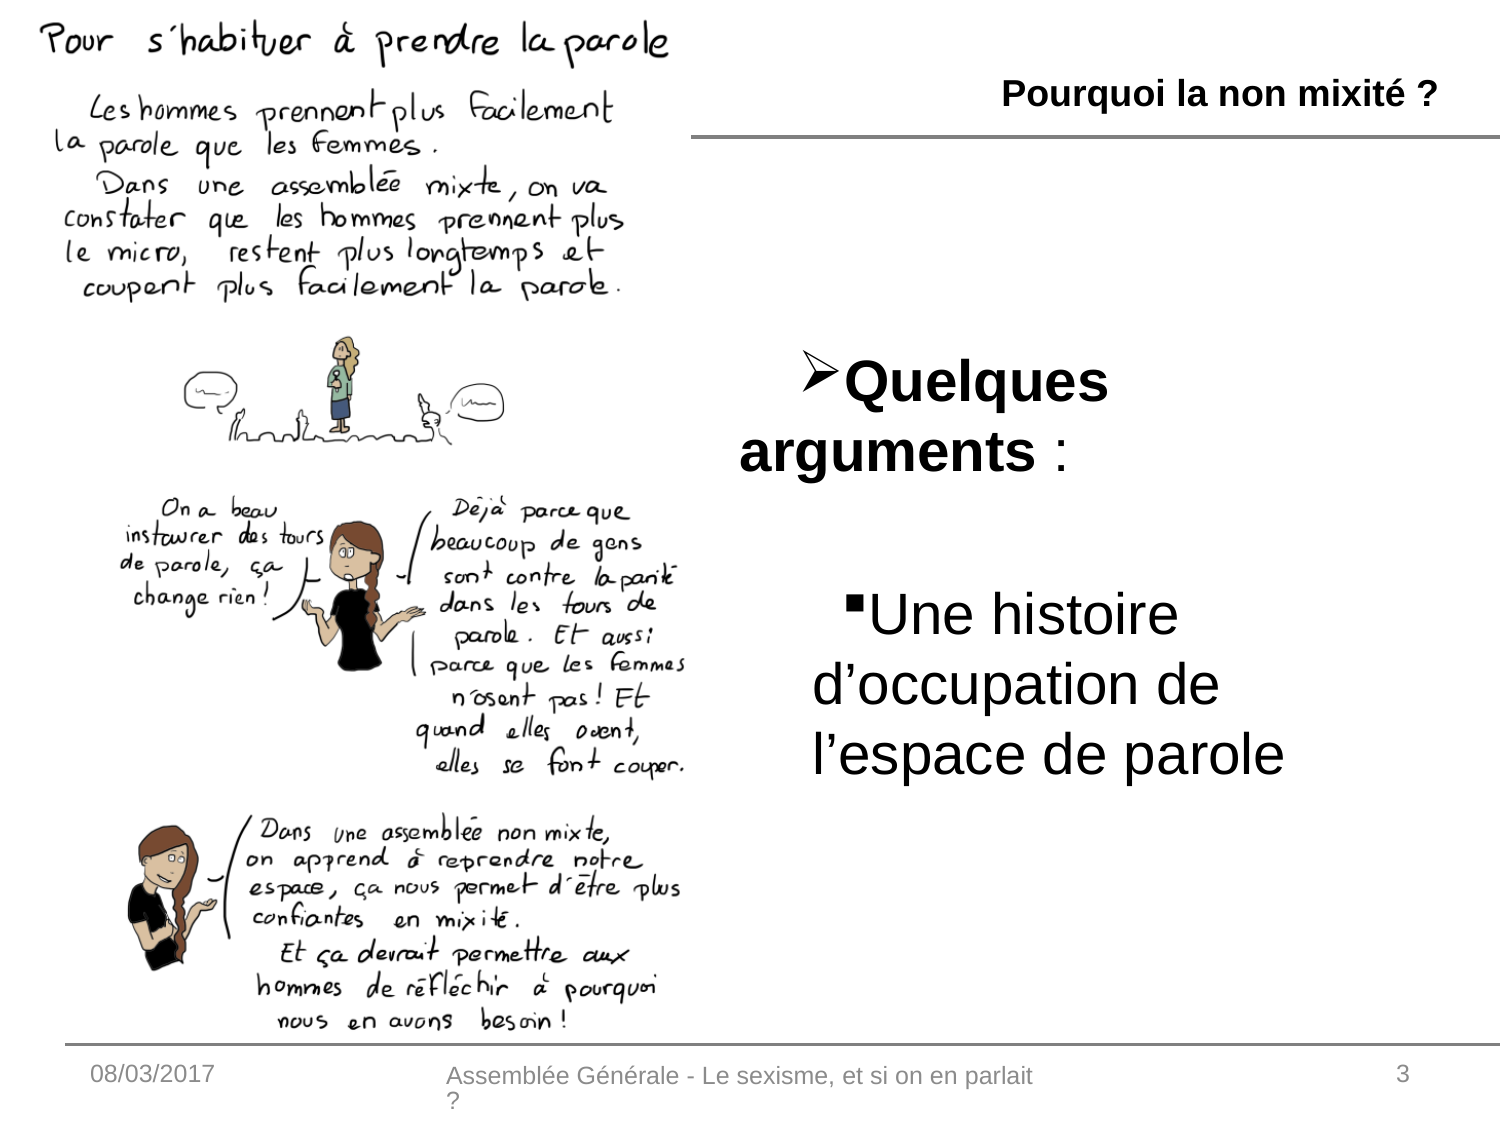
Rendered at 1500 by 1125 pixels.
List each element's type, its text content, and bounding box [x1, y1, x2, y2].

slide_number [75, 1042, 425, 1103]
slide_number 3 [1074, 1042, 1425, 1103]
footer Assemblée Générale - Le sexisme, et si on en parlait ? [431, 1042, 1069, 1106]
picture [17, 3, 692, 1034]
title Pourquoi la non mixité ? [986, 45, 1471, 138]
list Quelques arguments : Une histoire d’occupation de l’espace de parole [696, 172, 1427, 916]
